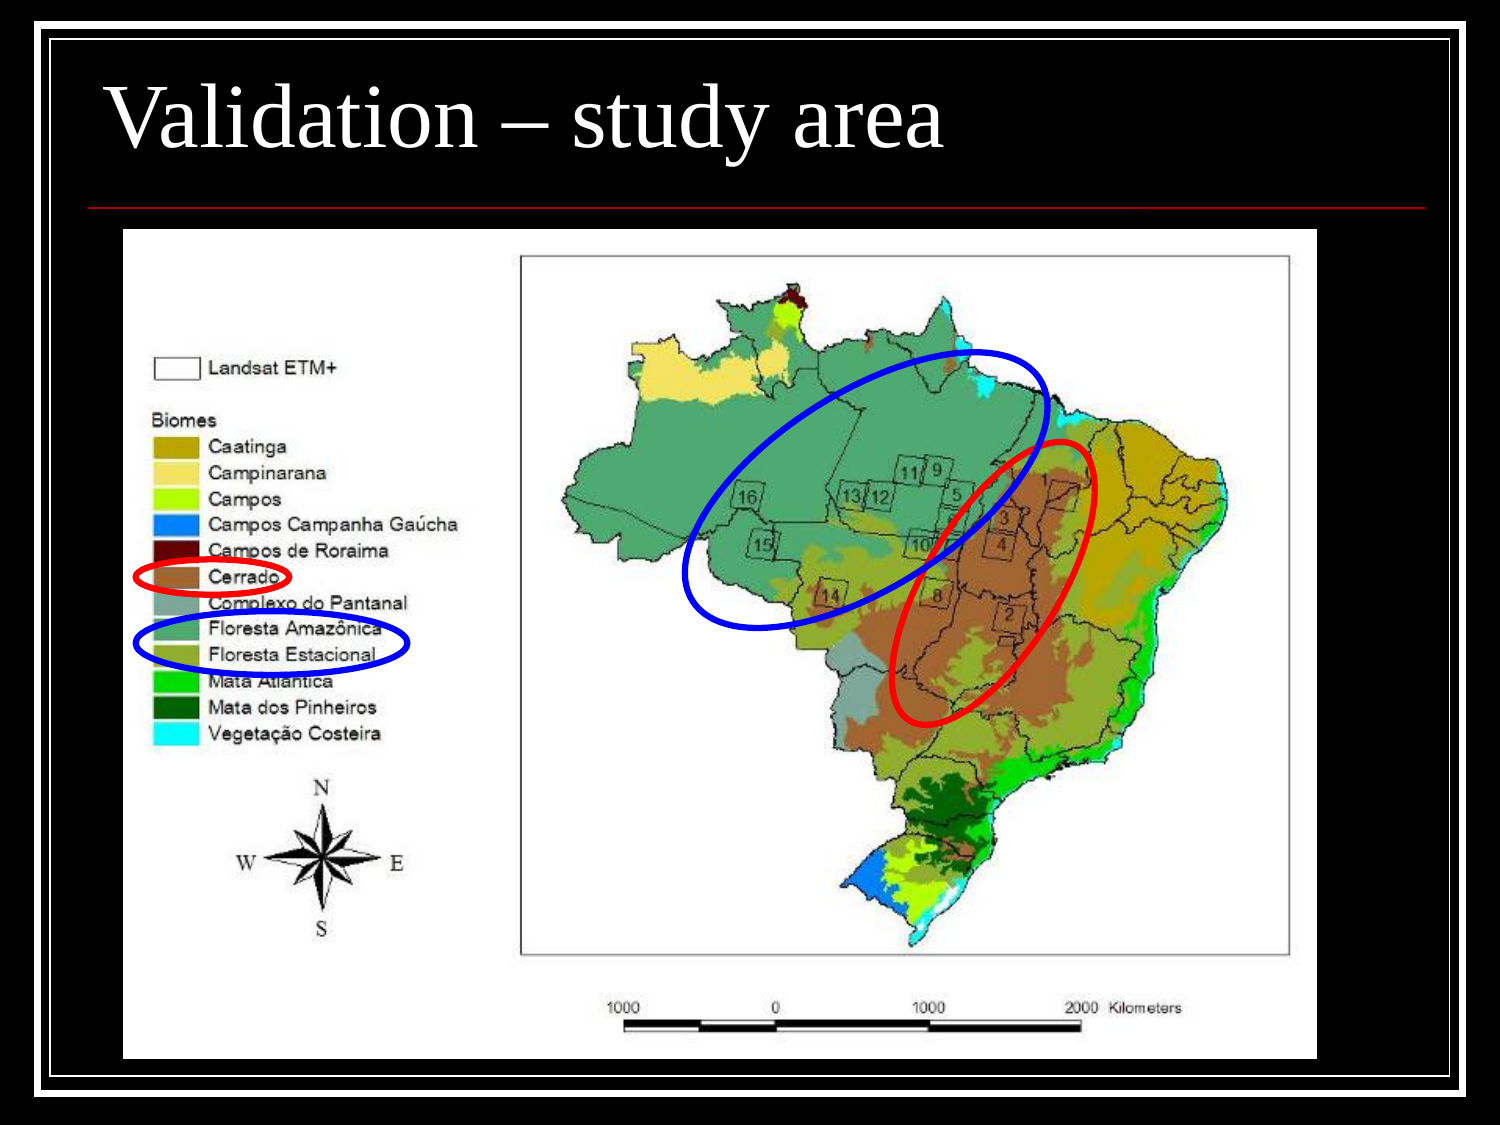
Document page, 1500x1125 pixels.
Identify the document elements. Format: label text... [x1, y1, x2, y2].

title Validation – study area [87, 54, 1426, 174]
picture [123, 228, 1317, 1059]
